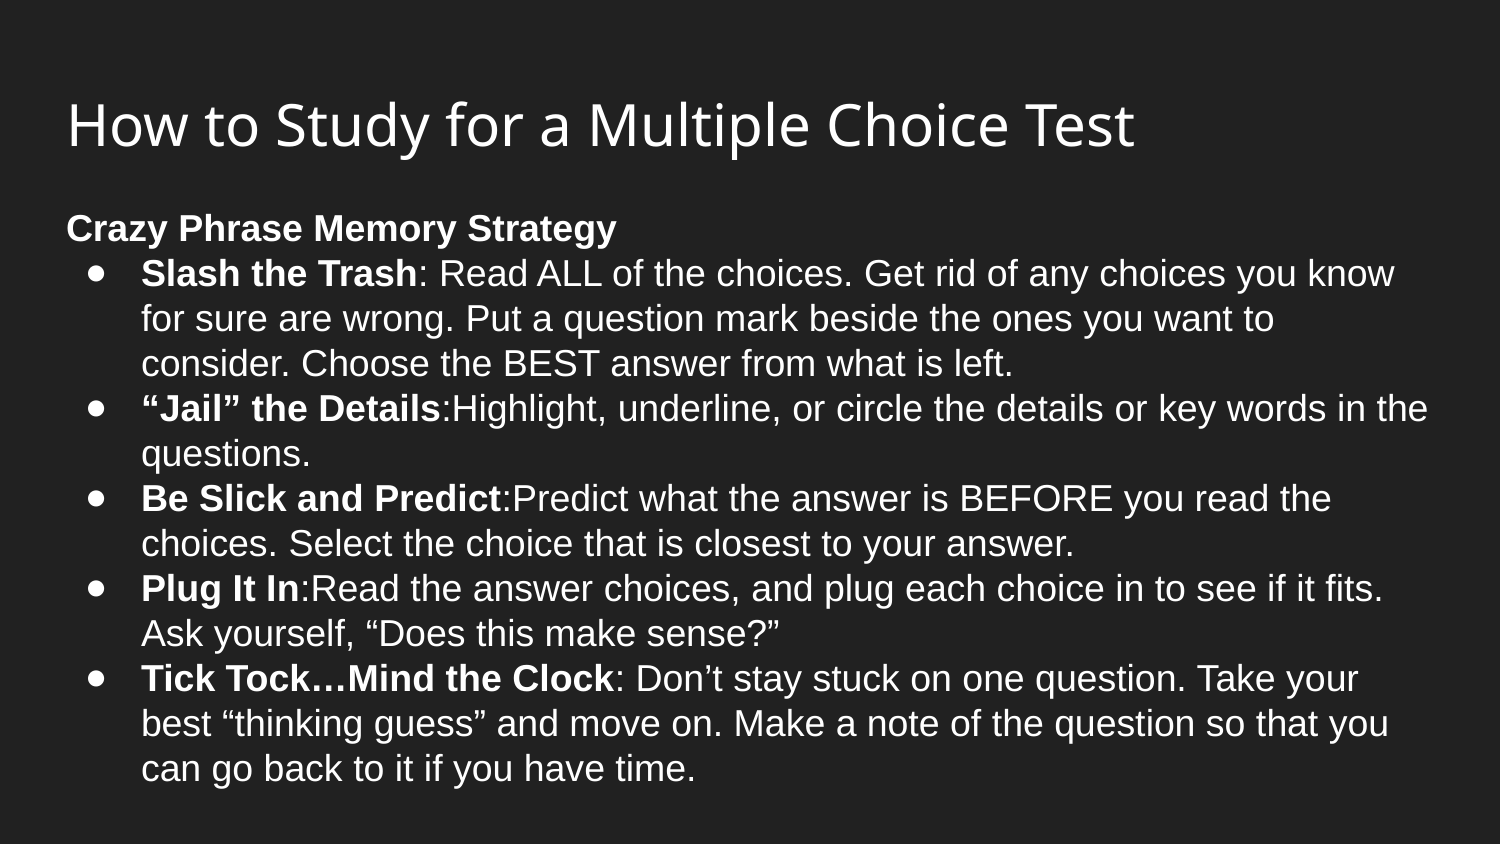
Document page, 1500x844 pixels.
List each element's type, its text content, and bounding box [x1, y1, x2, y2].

list Crazy Phrase Memory Strategy Slash the Trash: Read ALL of the choices. Get rid of any choices you know for sure are wrong. Put a question mark beside the ones you want to consider. Choose the BEST answer from what is left. “Jail” the Details:Highlight, underline, or circle the details or key words in the questions. Be Slick and Predict:Predict what the answer is BEFORE you read the choices. Select the choice that is closest to your answer. Plug It In:Read the answer choices, and plug each choice in to see if it fits. Ask yourself, “Does this make sense?” Tick Tock…Mind the Clock: Don’t stay stuck on one question. Take your best “thinking guess” and move on. Make a note of the question so that you can go back to it if you have time. [51, 189, 1449, 750]
title How to Study for a Multiple Choice Test [51, 72, 1449, 167]
